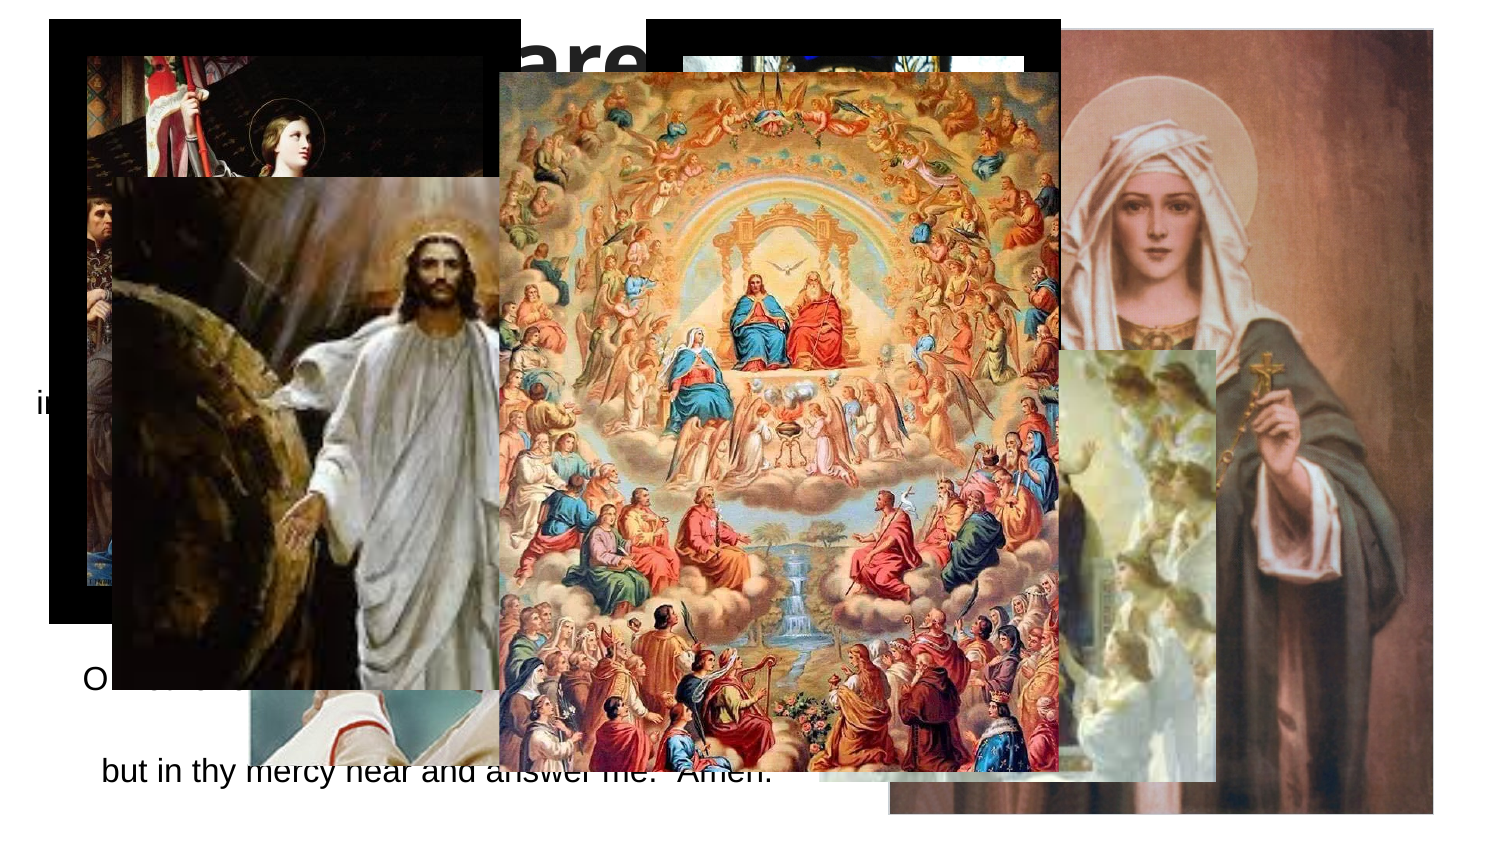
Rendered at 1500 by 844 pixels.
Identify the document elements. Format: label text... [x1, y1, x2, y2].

title Memorare Closing Prayer [1, 0, 874, 204]
picture [86, 28, 1434, 816]
list Remember, O most gracious Virgin Mary, that never was it known that anyone who fled to thy protection, implored thy help, or sought thine intercession was left unaided. Inspired by this confidence, I fly unto thee, O Virgin of virgins, my mother; to thee do I come, before thee I stand, sinful and sorrowful. O Mother of the Word Incarnate, despise not my petitions, but in thy mercy hear and answer me. Amen. [21, 223, 854, 818]
